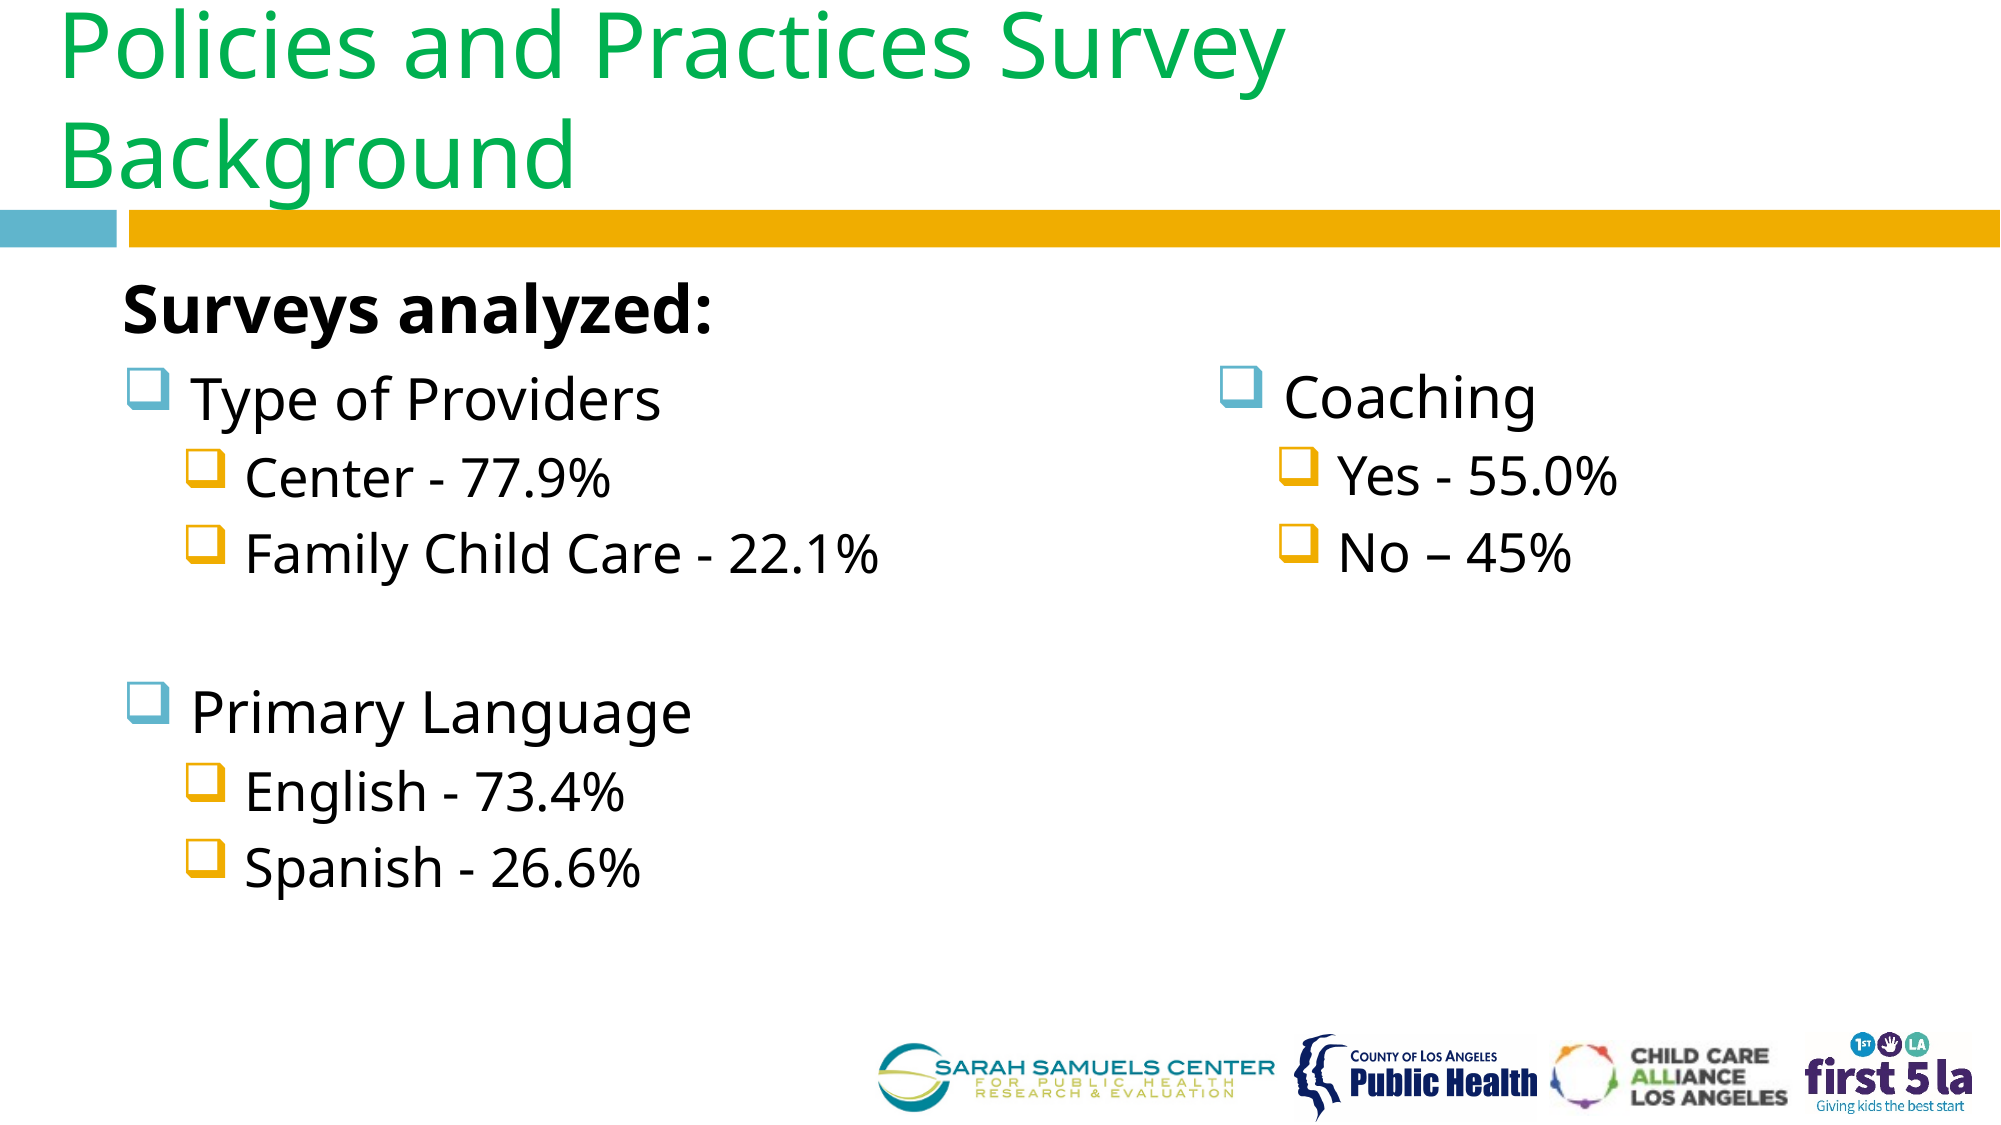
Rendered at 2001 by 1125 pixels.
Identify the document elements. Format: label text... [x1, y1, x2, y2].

title Policies and Practices Survey Background [42, 15, 1826, 179]
picture [1549, 1040, 1793, 1116]
picture [870, 1037, 1279, 1118]
list Surveys analyzed: Type of Providers Center - 77.9% Family Child Care - 22.1% Primary Language English - 73.4% Spanish - 26.6% [89, 252, 1087, 1015]
picture [1294, 1034, 1537, 1122]
text_box Coaching Yes - 55.0% No – 45% [1182, 345, 2000, 634]
picture [1856, 1038, 1871, 1050]
picture [1805, 1032, 1972, 1114]
